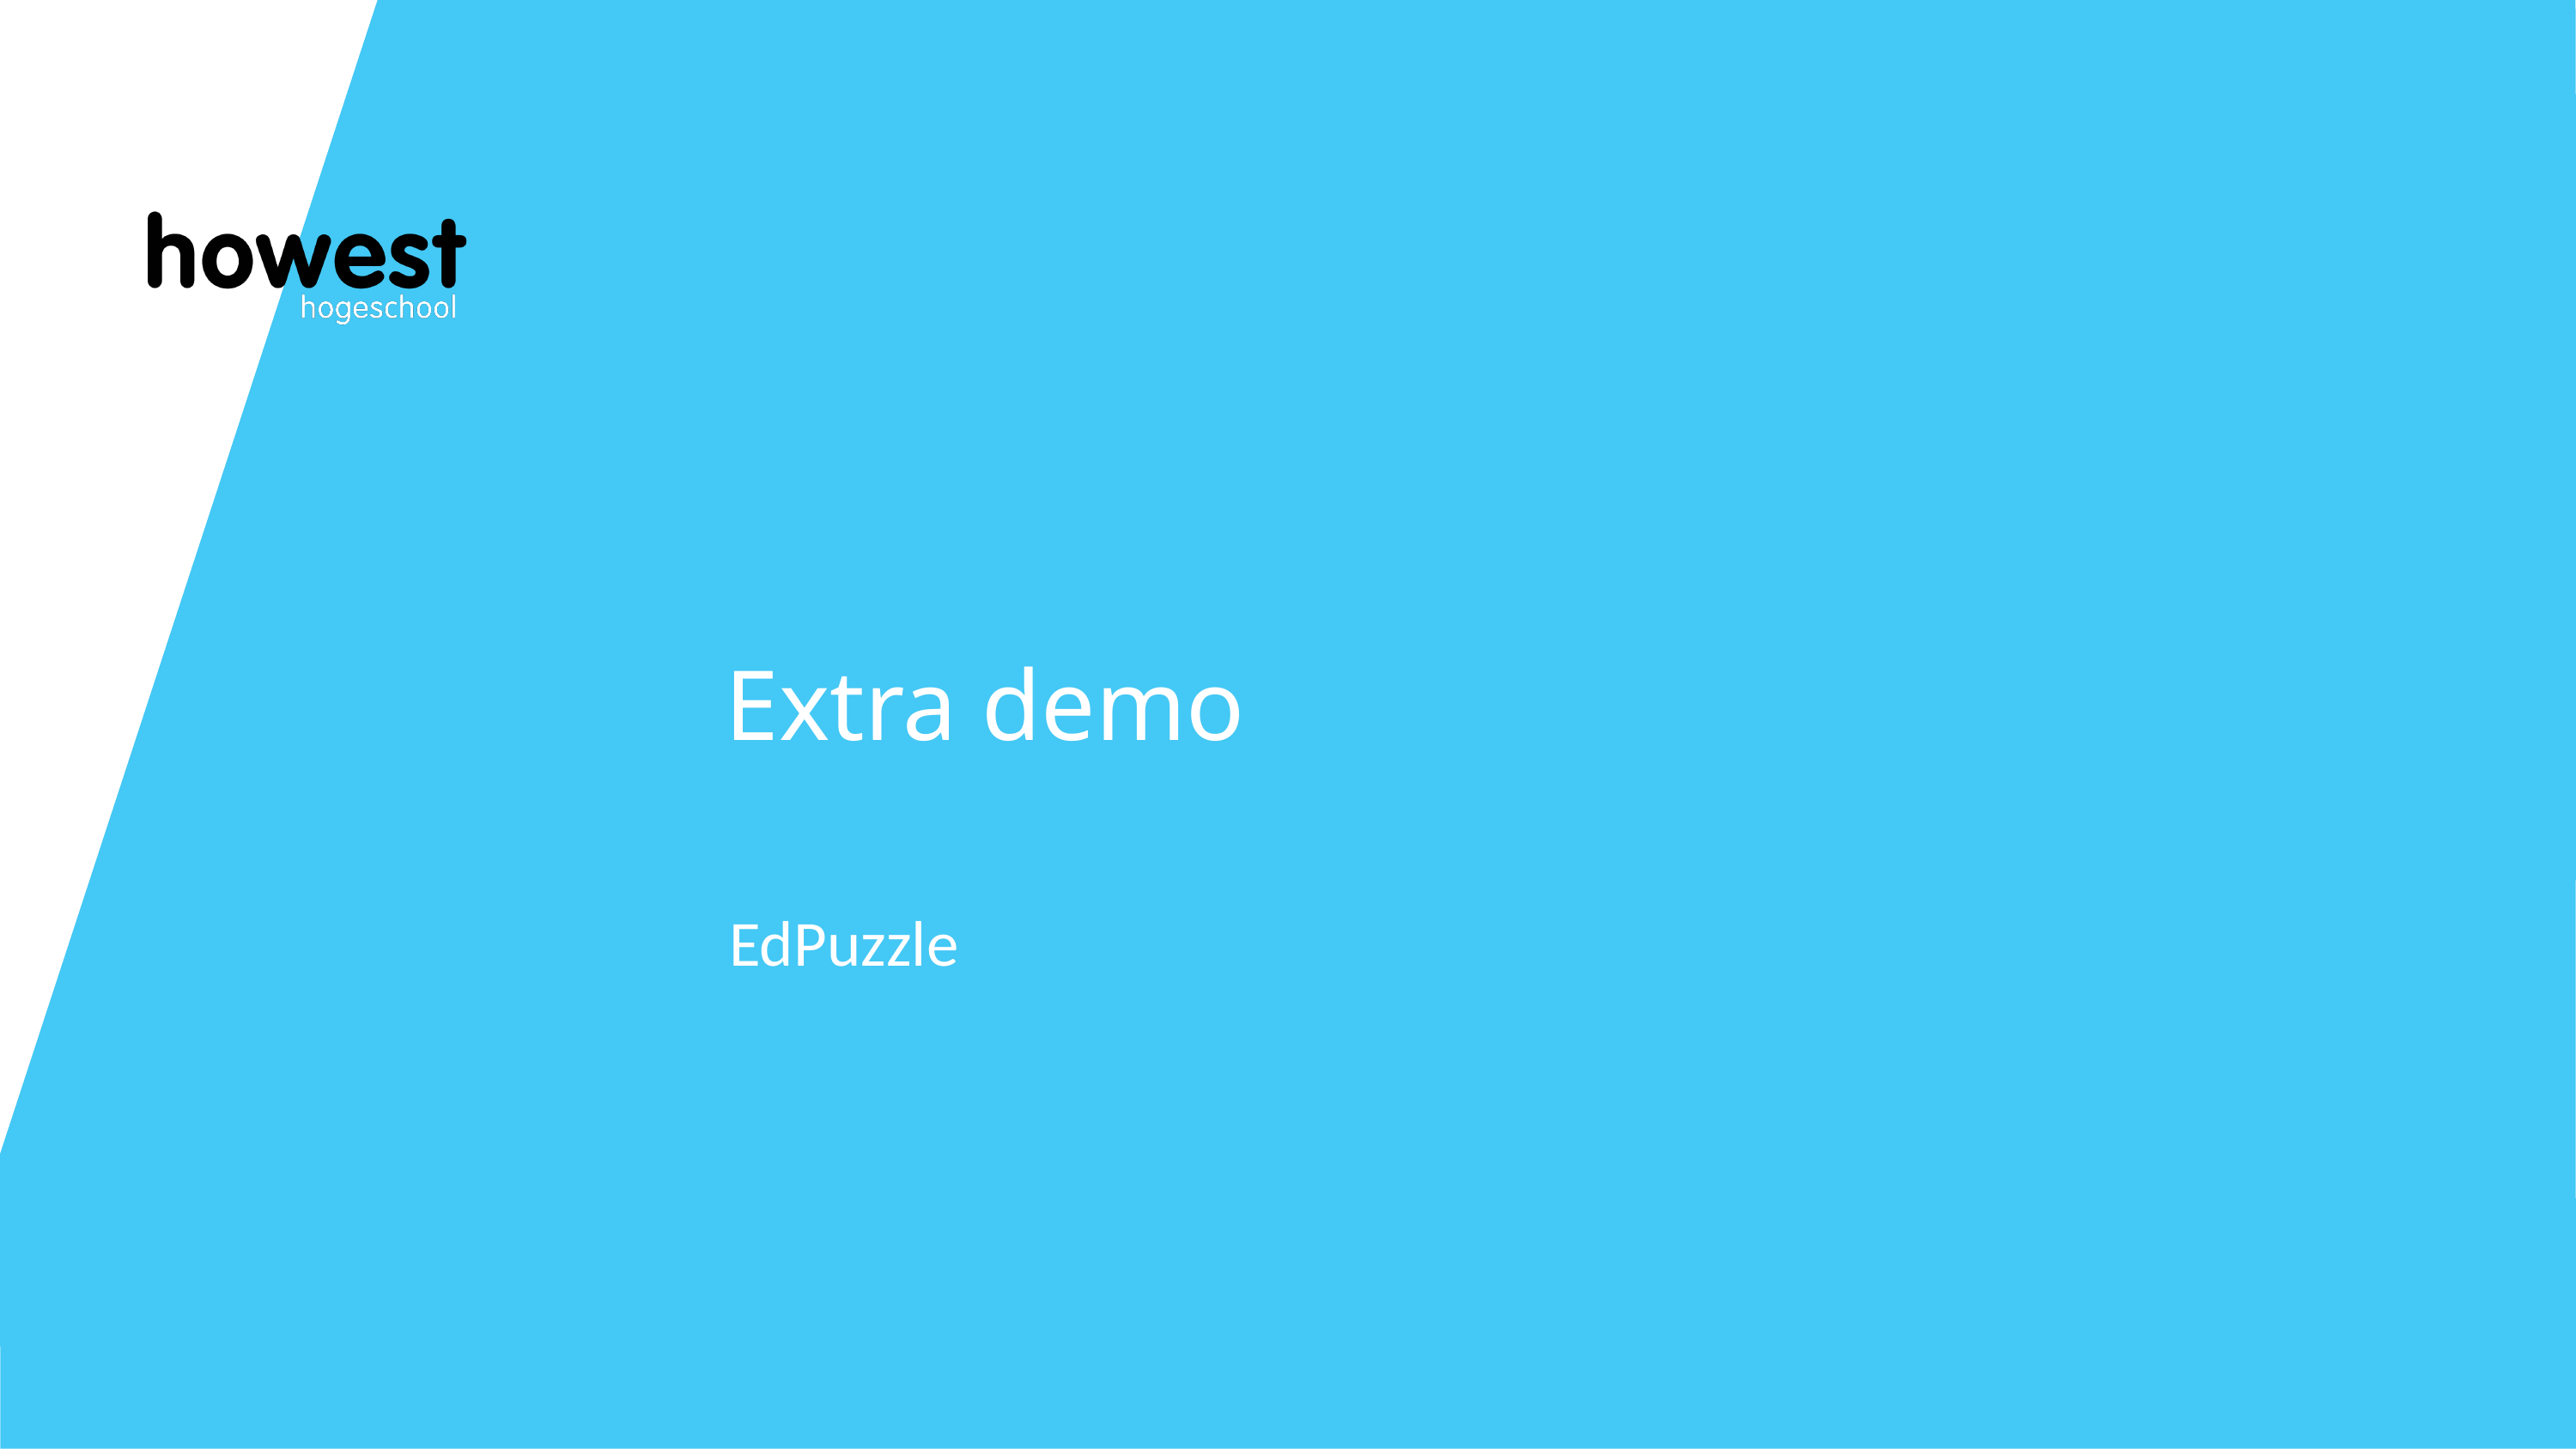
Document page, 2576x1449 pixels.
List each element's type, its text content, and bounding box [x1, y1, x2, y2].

subtitle EdPuzzle [729, 821, 2473, 1204]
picture [98, 162, 513, 376]
title Extra demo [725, 478, 2469, 755]
